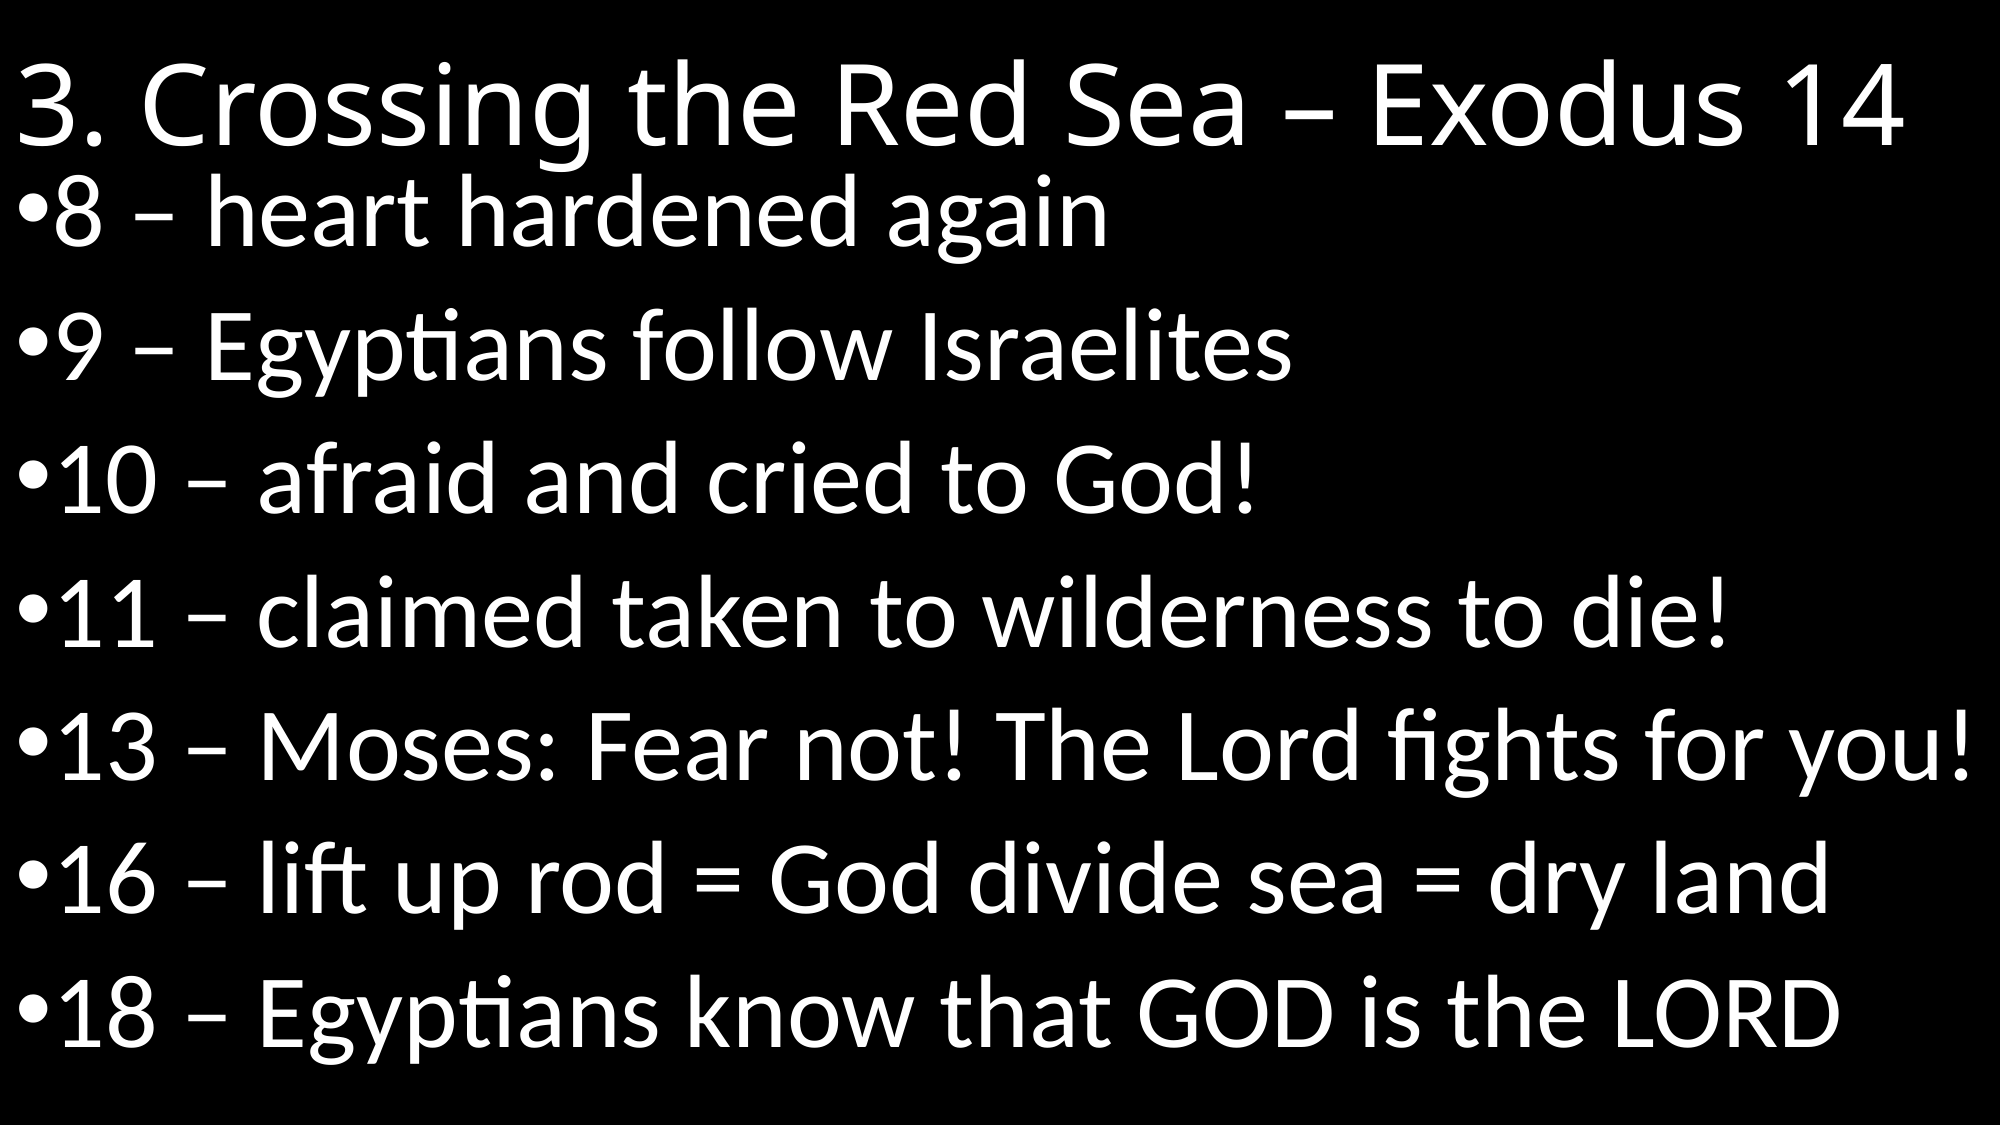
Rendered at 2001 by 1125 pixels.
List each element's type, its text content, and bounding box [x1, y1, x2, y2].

list 8 – heart hardened again 9 – Egyptians follow Israelites 10 – afraid and cried to God! 11 – claimed taken to wilderness to die! 13 – Moses: Fear not! The Lord fights for you! 16 – lift up rod = God divide sea = dry land 18 – Egyptians know that GOD is the LORD [0, 149, 2000, 1125]
title 3. Crossing the Red Sea – Exodus 14 [0, 0, 2000, 149]
